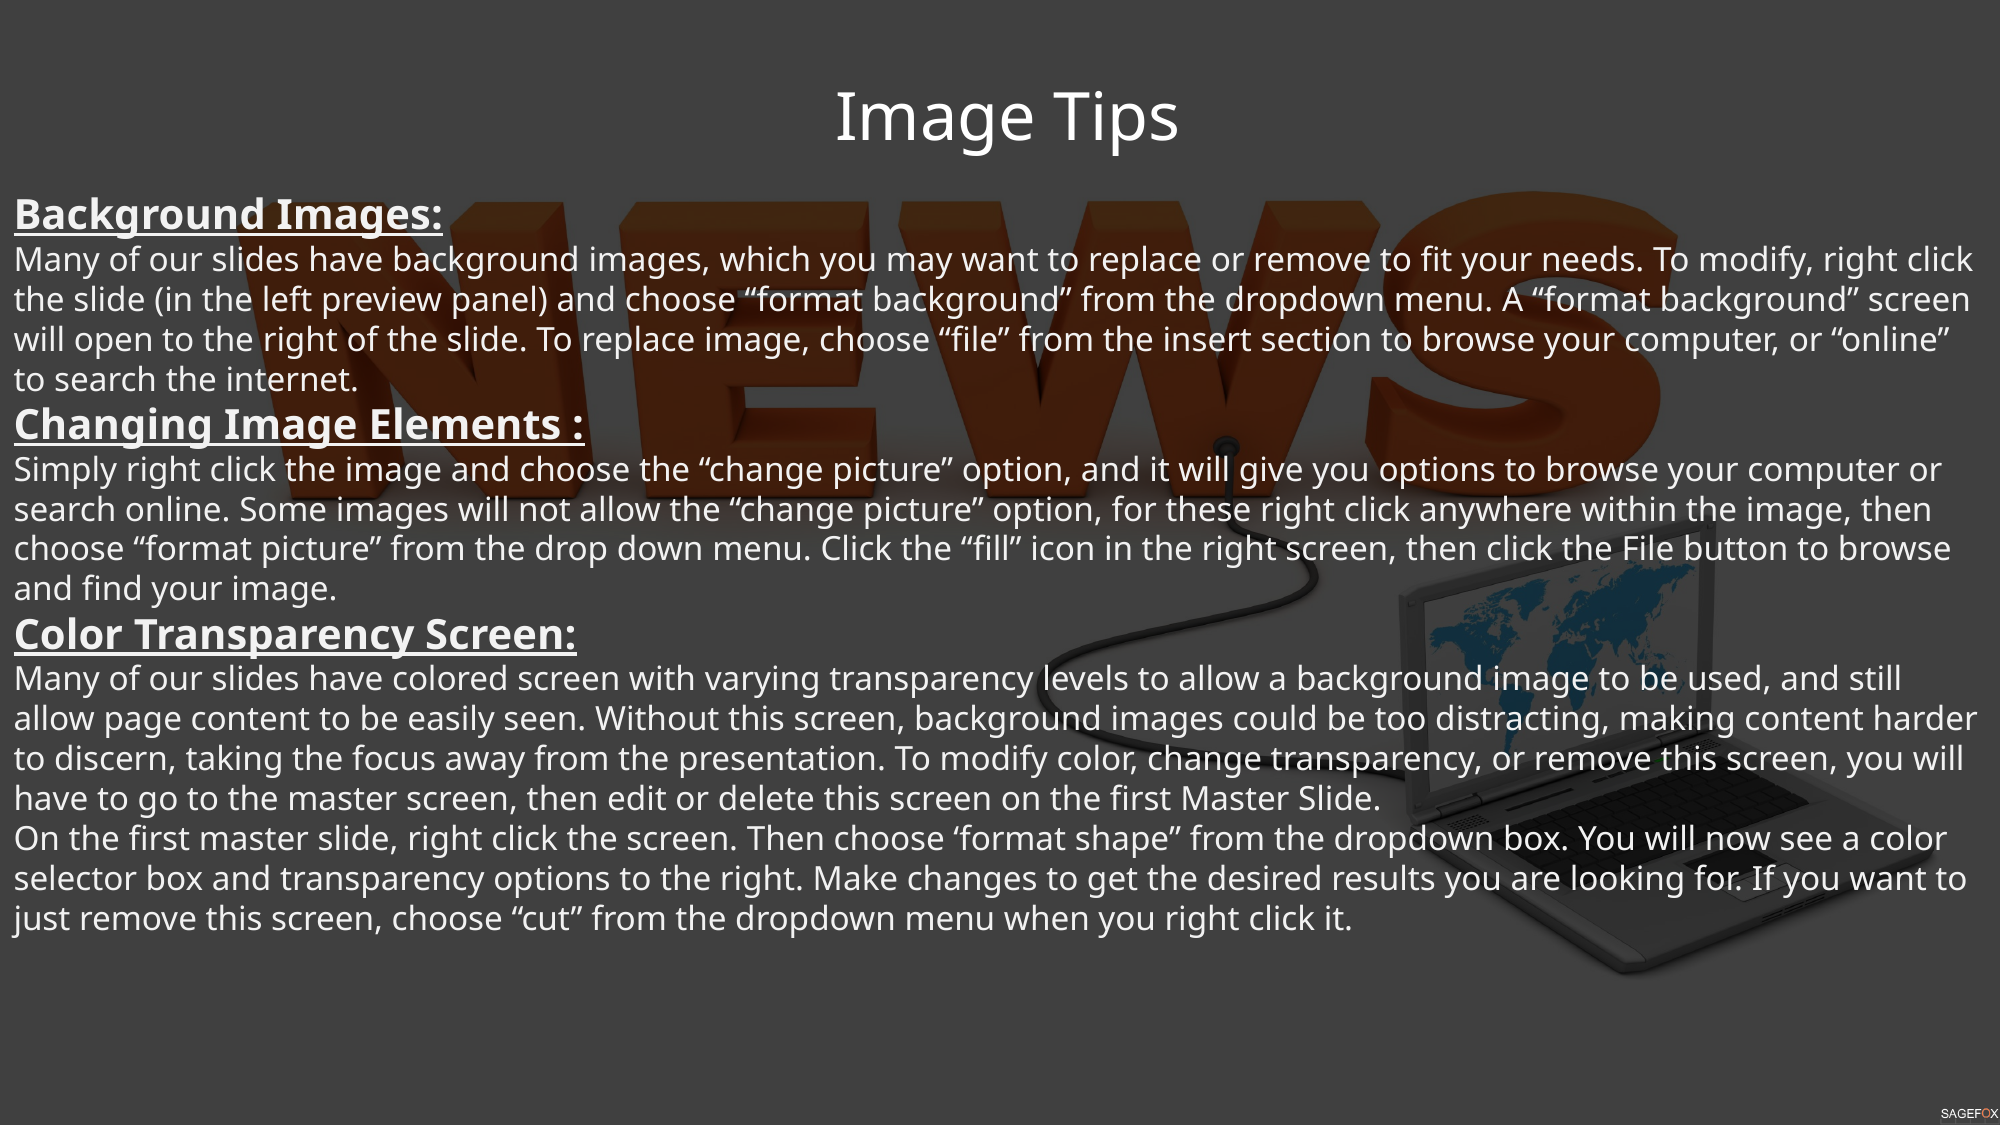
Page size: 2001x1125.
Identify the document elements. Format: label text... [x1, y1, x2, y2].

title Image Tips [597, 59, 1420, 177]
text_box Background Images: Many of our slides have background images, which you may want to replace or remove to fit your needs. To modify, right click the slide (in the left preview panel) and choose “format background” from the dropdown menu. A “format background” screen will open to the right of the slide. To replace image, choose “file” from the insert section to browse your computer, or “online” to search the internet. Changing Image Elements : Simply right click the image and choose the “change picture” option, and it will give you options to browse your computer or search online. Some images will not allow the “change picture” option, for these right click anywhere within the image, then choose “format picture” from the drop down menu. Click the “fill” icon in the right screen, then click the File button to browse and find your image. Color Transparency Screen: Many of our slides have colored screen with varying transparency levels to allow a background image to be used, and still allow page content to be easily seen. Without this screen, background images could be too distracting, making content harder to discern, taking the focus away from the presentation. To modify color, change transparency, or remove this screen, you will have to go to the master screen, then edit or delete this screen on the first Master Slide. On the first master slide, right click the screen. Then choose ‘format shape” from the dropdown box. You will now see a color selector box and transparency options to the right. Make changes to get the desired results you are looking for. If you want to just remove this screen, choose “cut” from the dropdown menu when you right click it. [0, 0, 2000, 1125]
